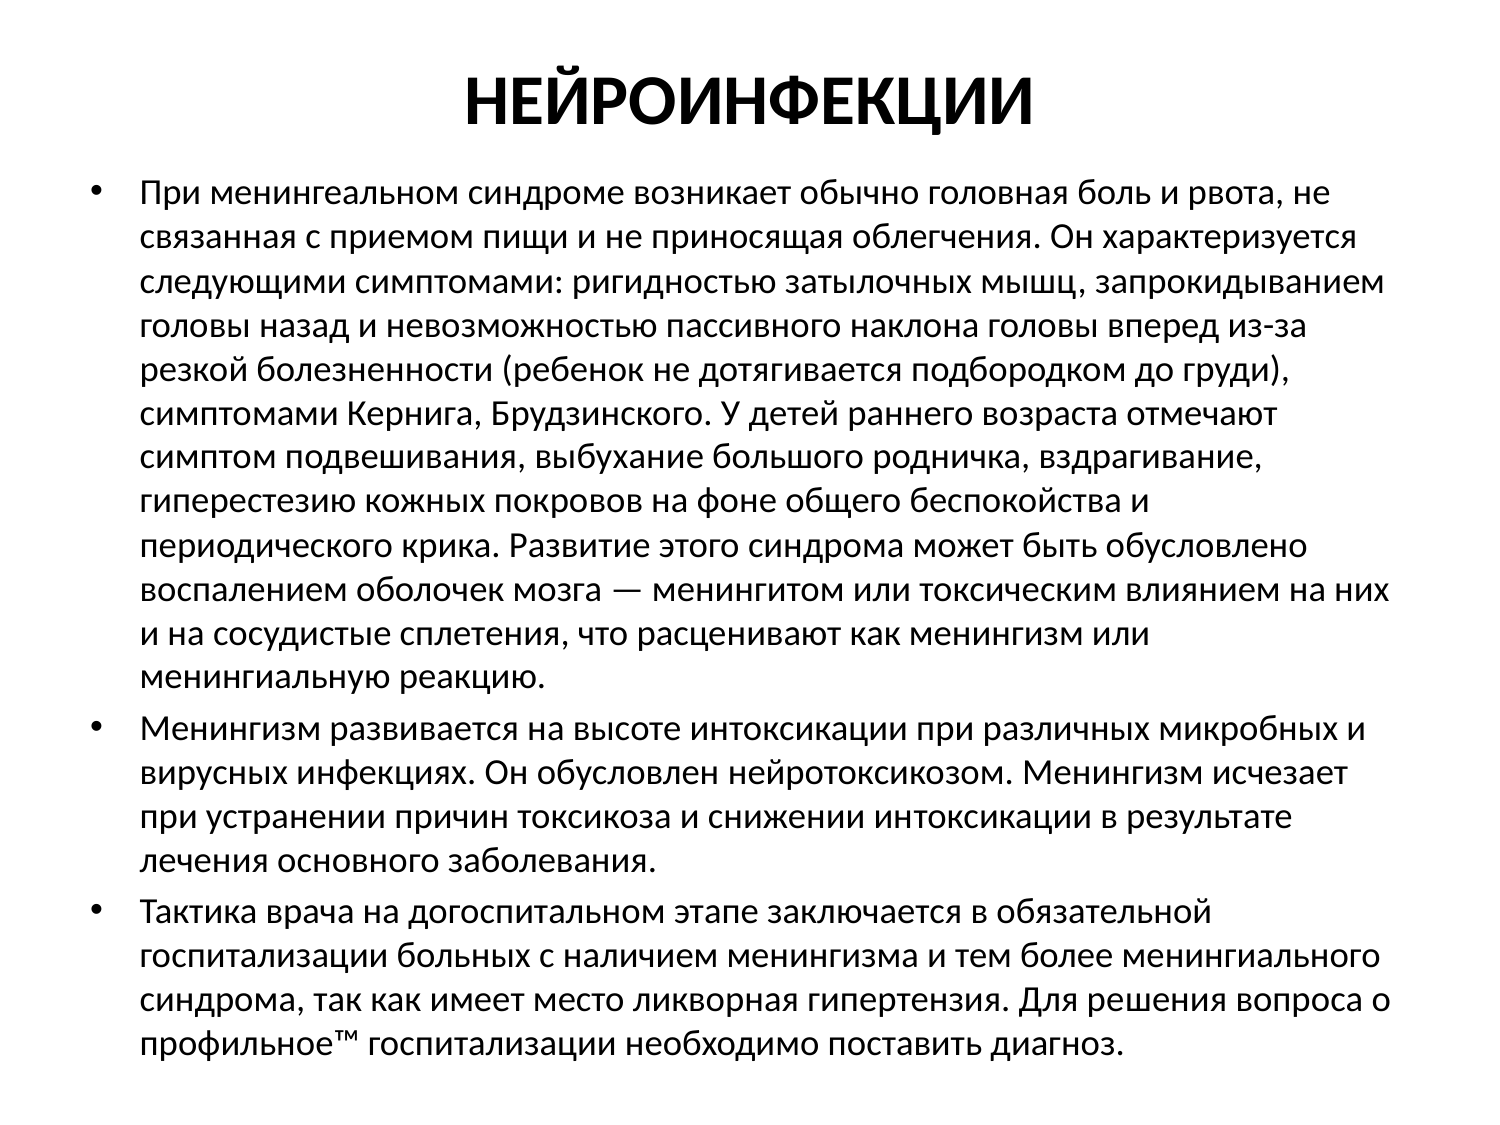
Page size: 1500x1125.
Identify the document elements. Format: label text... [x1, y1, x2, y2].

title НЕЙРОИНФЕКЦИИ [75, 45, 1425, 160]
list При менингеальном синдроме возникает обычно головная боль и рвота, не связанная с приемом пищи и не приносящая облегчения. Он характеризуется следующими симптомами: ригидностью затылочных мышц, запрокидыванием головы назад и невозможностью пассивного наклона головы вперед из-за резкой болезненности (ребенок не дотя­гивается подбородком до груди), симптомами Кернига, Брудзинского. У детей раннего возраста отмечают симптом подвешивания, выбу­хание большого родничка, вздрагивание, гиперестезию кожных пок­ровов на фоне общего беспокойства и периодического крика. Разви­тие этого синдрома может быть обусловлено воспалением оболочек мозга — менингитом или токсическим влиянием на них и на сосудис­тые сплетения, что расценивают как менингизм или менингиальную реакцию. Менингизм развивается на высоте интоксикации при различных микробных и вирусных инфекциях. Он обусловлен нейротоксикозом. Менингизм исчезает при устранении причин токсикоза и снижении ин­токсикации в результате лечения основного заболевания. Тактика врача на догоспитальном этапе заключается в обязательной госпитализации больных с наличием менингизма и тем более менингиального синдрома, так как имеет место ликворная гипертензия. Для ре­шения вопроса о профильное™ госпитализации необходимо поставить диагноз. [75, 160, 1425, 1083]
